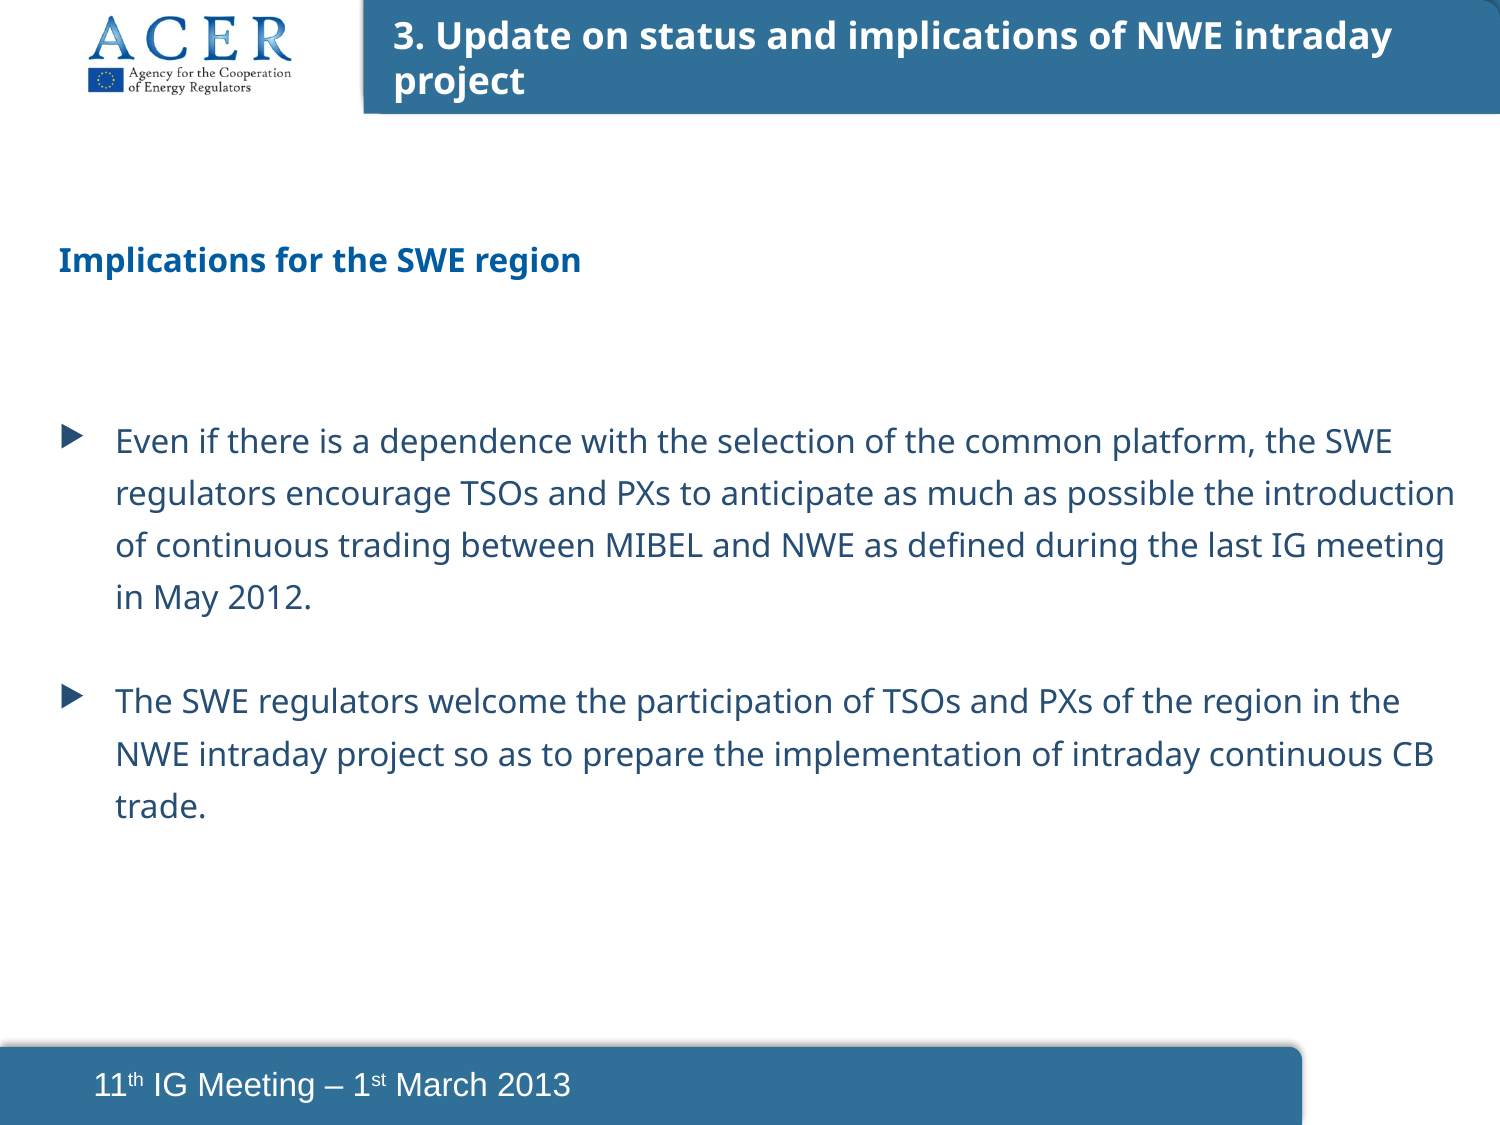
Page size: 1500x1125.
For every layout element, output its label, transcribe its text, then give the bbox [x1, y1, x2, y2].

text_box 3. Update on status and implications of NWE intraday project [378, 4, 1476, 117]
picture [67, 0, 309, 110]
text_box Implications for the SWE region Even if there is a dependence with the selection of the common platform, the SWE regulators encourage TSOs and PXs to anticipate as much as possible the introduction of continuous trading between MIBEL and NWE as defined during the last IG meeting in May 2012. The SWE regulators welcome the participation of TSOs and PXs of the region in the NWE intraday project so as to prepare the implementation of intraday continuous CB trade. [44, 177, 1476, 868]
